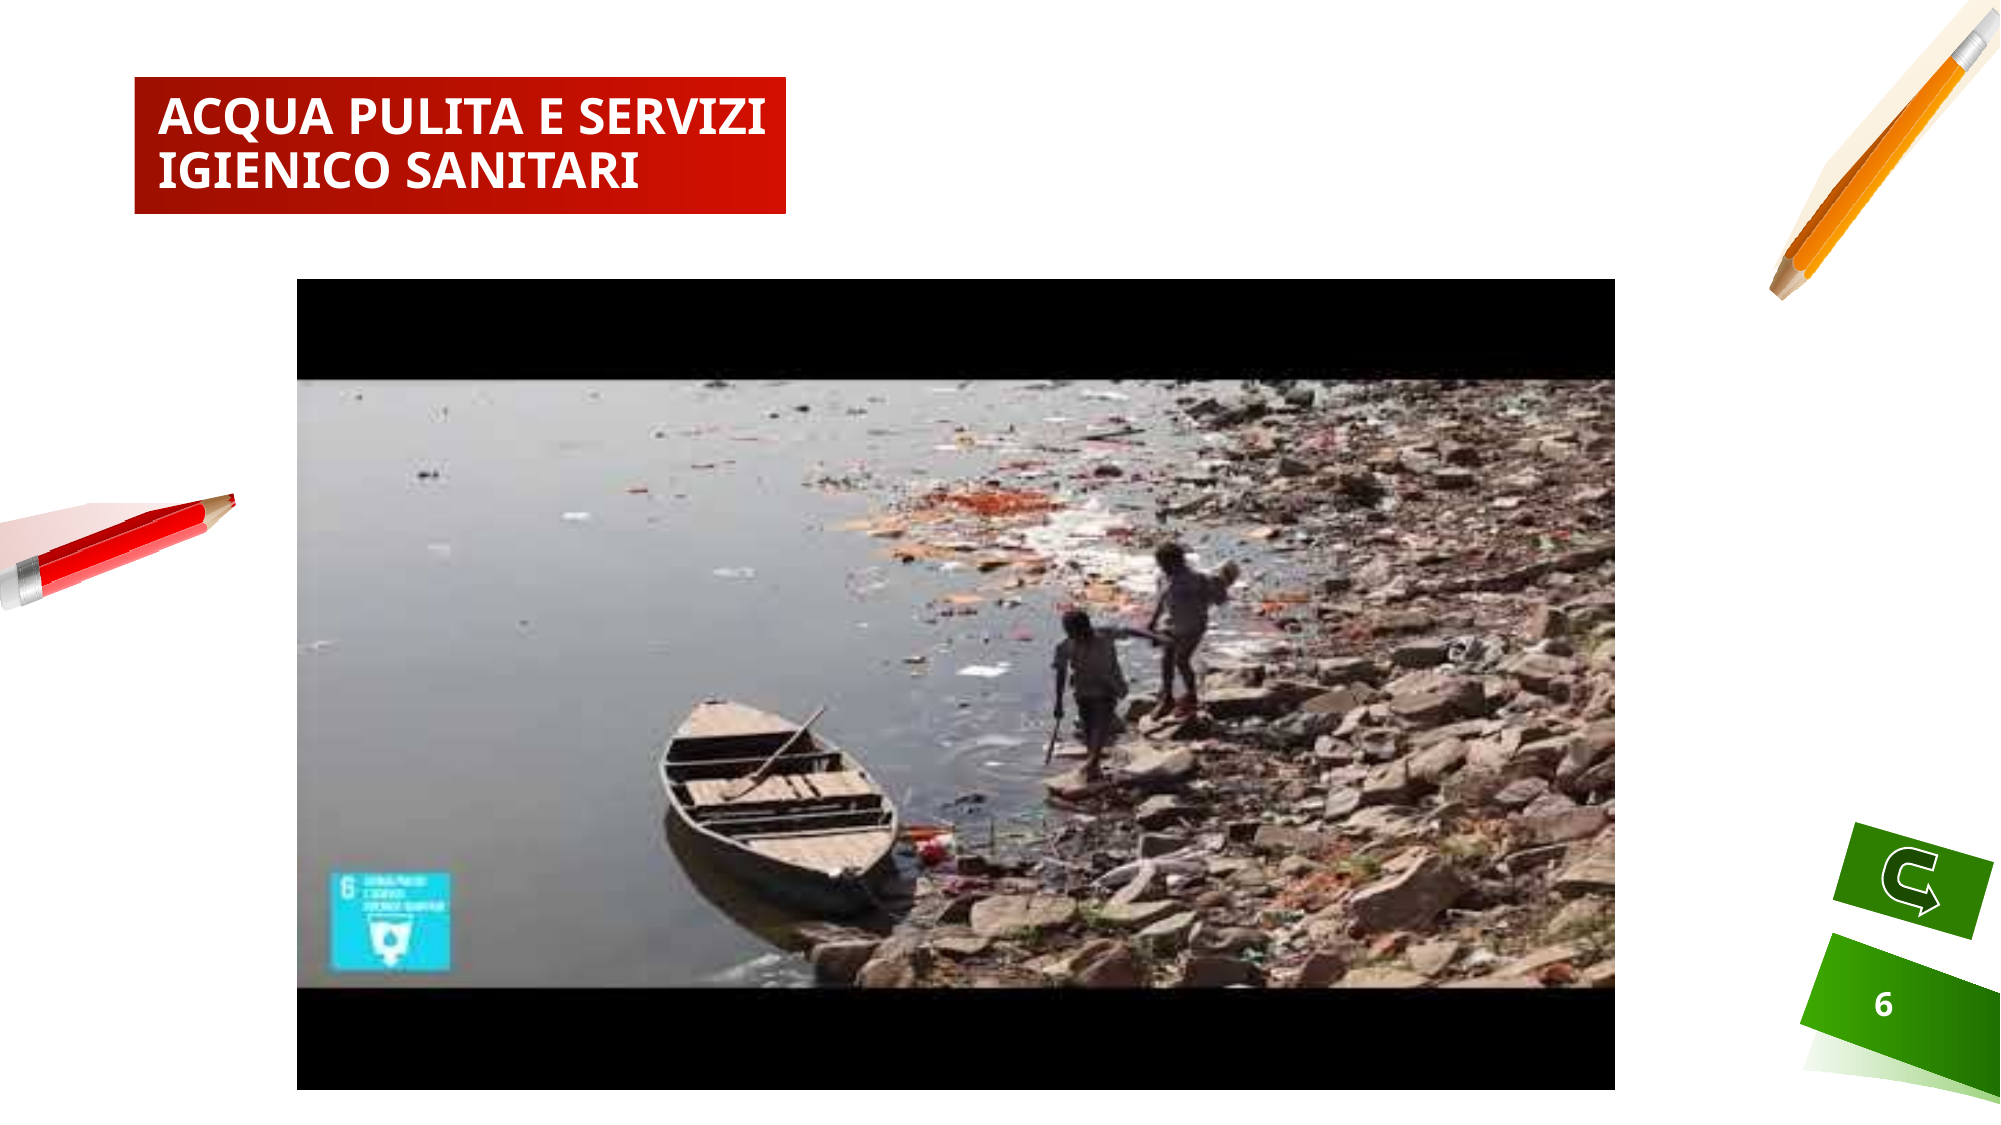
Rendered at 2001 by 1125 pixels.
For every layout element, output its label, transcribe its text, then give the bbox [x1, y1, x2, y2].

slide_number 6 [1831, 975, 1937, 1036]
title ACQUA PULITA E SERVIZI IGIENICO SANITARI [134, 77, 786, 214]
picture [1755, 0, 2000, 322]
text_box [296, 278, 1616, 1091]
text_box [1830, 819, 1997, 943]
picture [0, 493, 248, 613]
